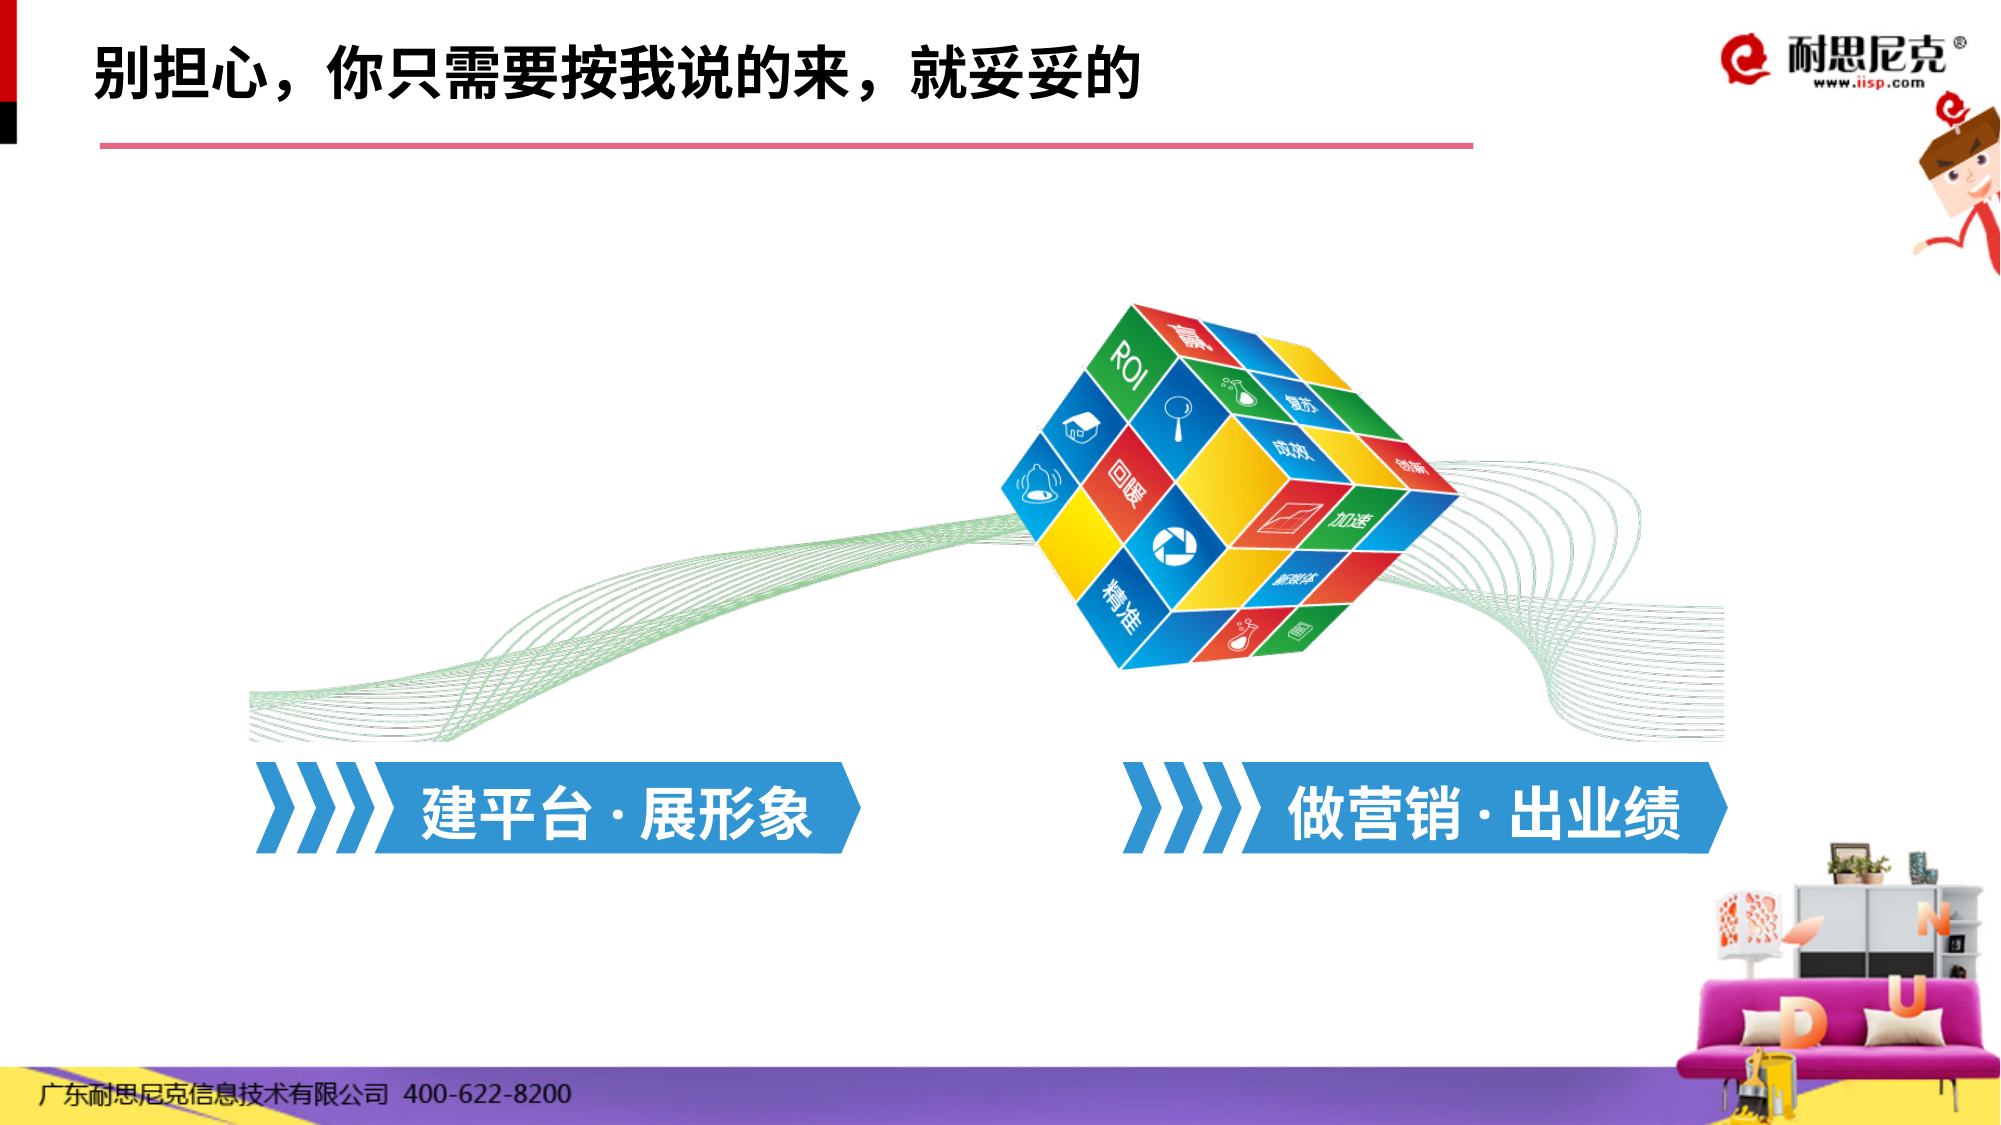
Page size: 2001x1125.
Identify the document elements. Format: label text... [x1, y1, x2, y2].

text_box 别担心，你只需要按我说的来，就妥妥的 [78, 36, 1655, 139]
picture [0, 0, 2001, 1125]
text_box [99, 142, 1475, 150]
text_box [249, 285, 1729, 861]
